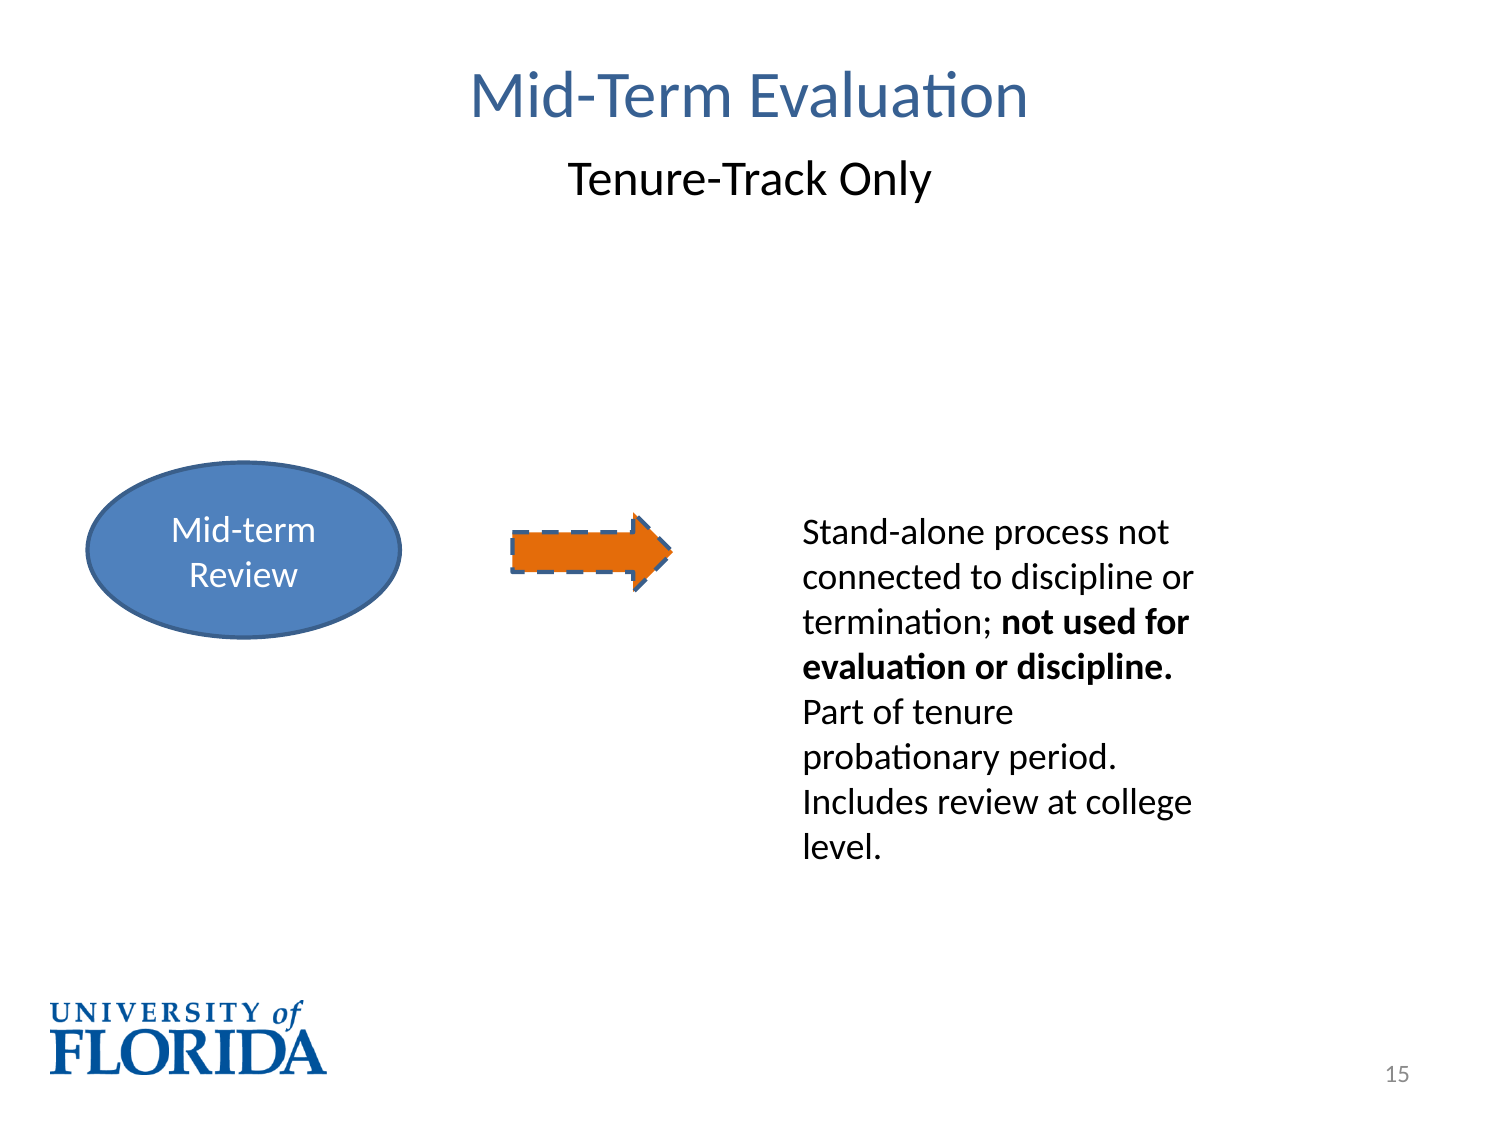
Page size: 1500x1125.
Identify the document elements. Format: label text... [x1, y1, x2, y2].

picture [49, 999, 327, 1075]
list Tenure-Track Only [75, 137, 1425, 225]
text_box Stand-alone process not connected to discipline or termination; not used for evaluation or discipline. Part of tenure probationary period. Includes review at college level. [787, 499, 1213, 875]
text_box Mid-term Review [85, 460, 403, 640]
slide_number 15 [1074, 1042, 1425, 1103]
text_box [510, 512, 673, 593]
title Mid-Term Evaluation [75, 45, 1425, 137]
